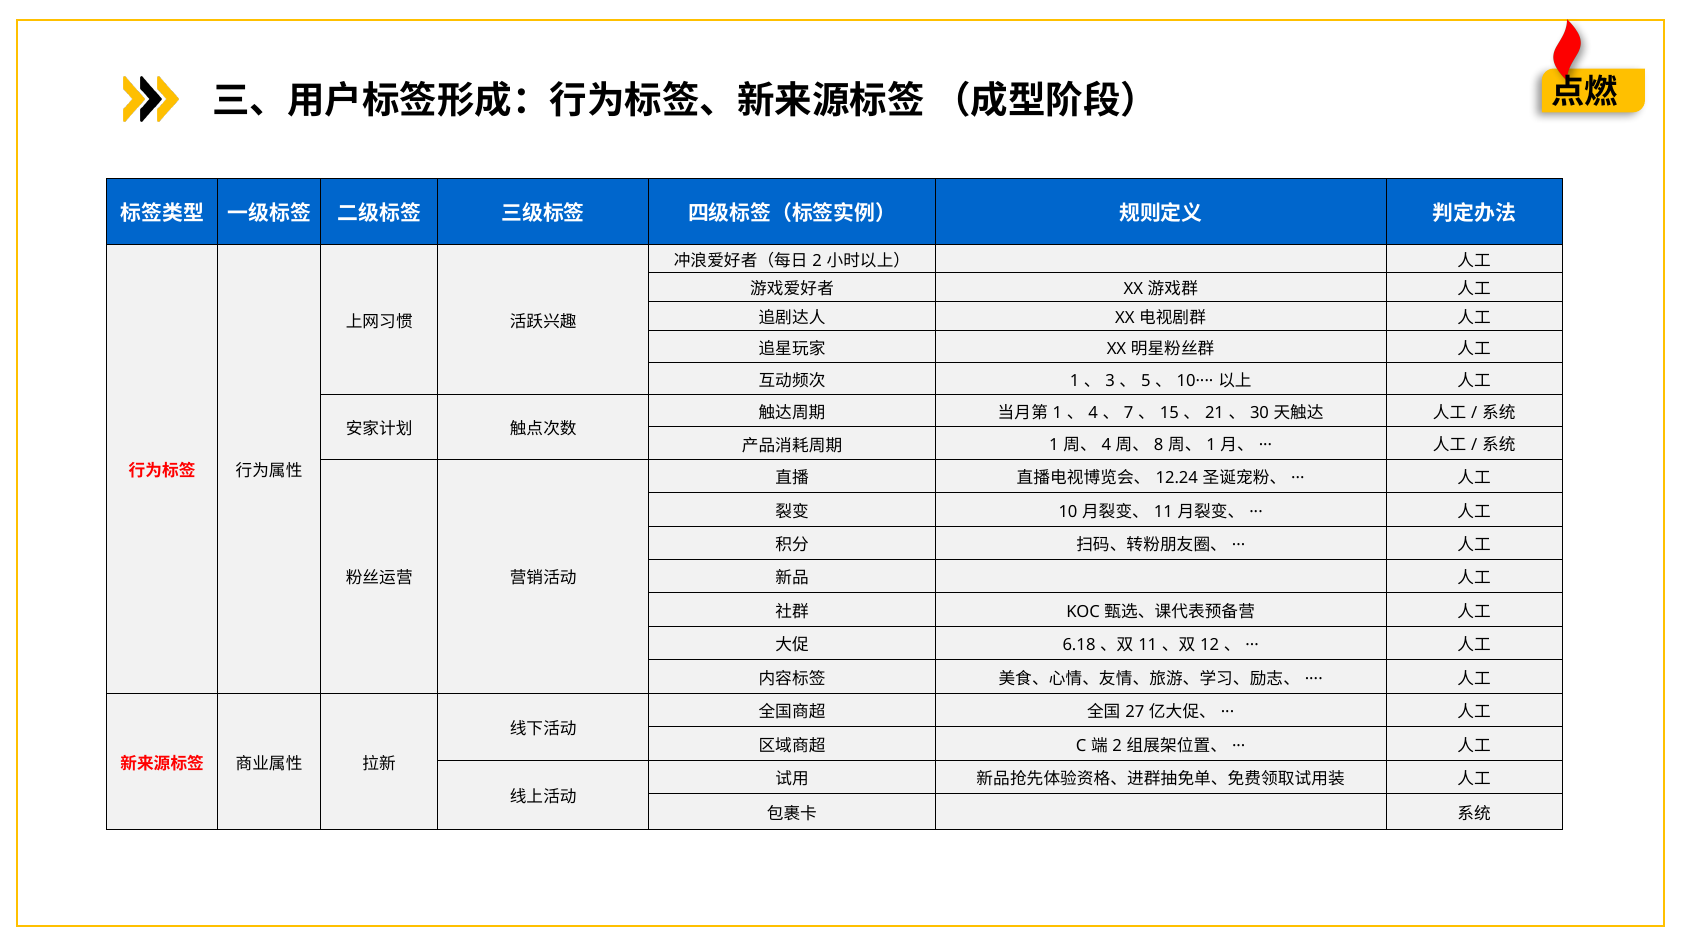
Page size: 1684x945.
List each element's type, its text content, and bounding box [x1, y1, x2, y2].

table_cell 人工/系统 [1387, 427, 1562, 459]
table_cell 大促 [649, 627, 935, 659]
table_cell 线上活动 [438, 761, 648, 829]
table_cell 追剧达人 [649, 302, 935, 330]
table_header 判定办法 [1387, 179, 1562, 244]
table_cell 全国商超 [649, 694, 935, 726]
table_cell 人工 [1387, 527, 1562, 559]
table_cell 触达周期 [649, 395, 935, 426]
table_cell 直播 [649, 460, 935, 492]
table_cell 人工 [1387, 302, 1562, 330]
table_cell 上网习惯 [321, 245, 437, 394]
table_cell 人工 [1387, 493, 1562, 526]
table_cell [936, 794, 1386, 829]
table_header 规则定义 [936, 179, 1386, 244]
table_cell 人工 [1387, 363, 1562, 394]
table_cell 人工 [1387, 627, 1562, 659]
table_header 四级标签（标签实例） [649, 179, 935, 244]
table_cell 包裹卡 [649, 794, 935, 829]
table_cell 人工 [1387, 660, 1562, 693]
table_cell 直播电视博览会、12.24圣诞宠粉、··· [936, 460, 1386, 492]
table_cell 试用 [649, 761, 935, 793]
table_cell 系统 [1387, 794, 1562, 829]
table_cell KOC甄选、课代表预备营 [936, 593, 1386, 626]
table_cell 拉新 [321, 694, 437, 829]
table_cell [936, 560, 1386, 592]
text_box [1536, 19, 1645, 118]
table_cell 内容标签 [649, 660, 935, 693]
table_cell 冲浪爱好者（每日2小时以上） [649, 245, 935, 272]
table_cell 1周、4周、8周、1月、··· [936, 427, 1386, 459]
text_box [123, 76, 180, 122]
table_cell 美食、心情、友情、旅游、学习、励志、···· [936, 660, 1386, 693]
table_cell 人工 [1387, 331, 1562, 362]
table_cell 营销活动 [438, 460, 648, 693]
table_cell 人工 [1387, 694, 1562, 726]
table_cell 1、3、5、10····以上 [936, 363, 1386, 394]
table_cell 人工 [1387, 560, 1562, 592]
table_cell XX明星粉丝群 [936, 331, 1386, 362]
table_cell 社群 [649, 593, 935, 626]
text_box [16, 19, 1665, 927]
table_cell 新品 [649, 560, 935, 592]
table_cell 人工 [1387, 593, 1562, 626]
table_cell 裂变 [649, 493, 935, 526]
table_cell 扫码、转粉朋友圈、··· [936, 527, 1386, 559]
table_cell 全国27亿大促、··· [936, 694, 1386, 726]
table_header 三级标签 [438, 179, 648, 244]
table_cell 商业属性 [218, 694, 320, 829]
table_cell 线下活动 [438, 694, 648, 760]
table_cell 6.18、双11、双12、··· [936, 627, 1386, 659]
table_header 标签类型 [107, 179, 217, 244]
table_cell 活跃兴趣 [438, 245, 648, 394]
table_cell 粉丝运营 [321, 460, 437, 693]
table_cell 人工 [1387, 460, 1562, 492]
table_cell 产品消耗周期 [649, 427, 935, 459]
table_cell 安家计划 [321, 395, 437, 459]
table_cell 行为标签 [107, 245, 217, 693]
table_cell 触点次数 [438, 395, 648, 459]
table_cell 互动频次 [649, 363, 935, 394]
table_cell 人工 [1387, 273, 1562, 301]
table_cell 当月第1、4、7、15、21、30天触达 [936, 395, 1386, 426]
table_cell 新来源标签 [107, 694, 217, 829]
table_cell 10月裂变、11月裂变、··· [936, 493, 1386, 526]
text_box 三、用户标签形成：行为标签、新来源标签 （成型阶段） [197, 68, 1182, 129]
table_cell 游戏爱好者 [649, 273, 935, 301]
table_cell C端2组展架位置、··· [936, 727, 1386, 760]
table_cell [936, 245, 1386, 272]
table_cell 行为属性 [218, 245, 320, 693]
table_header 一级标签 [218, 179, 320, 244]
table_cell 新品抢先体验资格、进群抽免单、免费领取试用装 [936, 761, 1386, 793]
table_cell 区域商超 [649, 727, 935, 760]
table_cell XX游戏群 [936, 273, 1386, 301]
table_cell 人工 [1387, 245, 1562, 272]
table_cell XX电视剧群 [936, 302, 1386, 330]
table_cell 人工 [1387, 727, 1562, 760]
table_header 二级标签 [321, 179, 437, 244]
table_cell 人工 [1387, 761, 1562, 793]
table_cell 追星玩家 [649, 331, 935, 362]
table_cell 人工/系统 [1387, 395, 1562, 426]
table_cell 积分 [649, 527, 935, 559]
